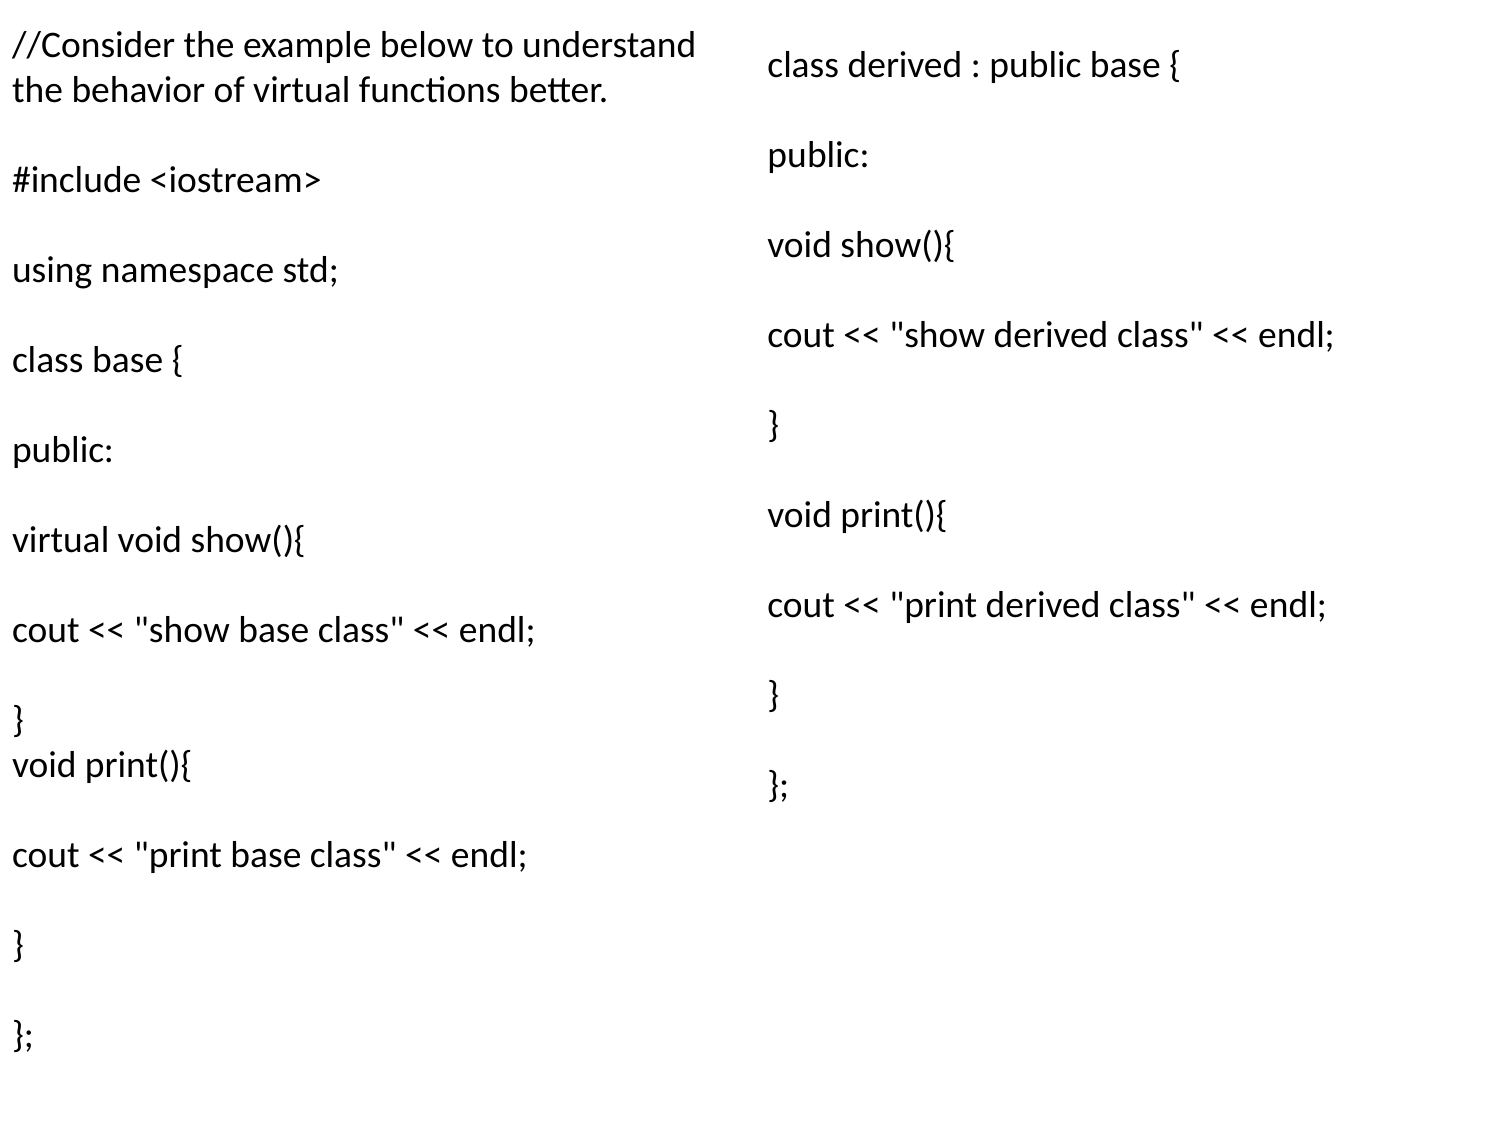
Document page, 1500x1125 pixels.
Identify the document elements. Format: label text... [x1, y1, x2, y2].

text_box class derived : public base { public: void show(){ cout << "show derived class" << endl; } void print(){ cout << "print derived class" << endl; } }; [752, 0, 1500, 858]
text_box //Consider the example below to understand the behavior of virtual functions better. #include <iostream> using namespace std; class base { public: virtual void show(){ cout << "show base class" << endl; } void print(){ cout << "print base class" << endl; } }; [0, 12, 748, 1108]
